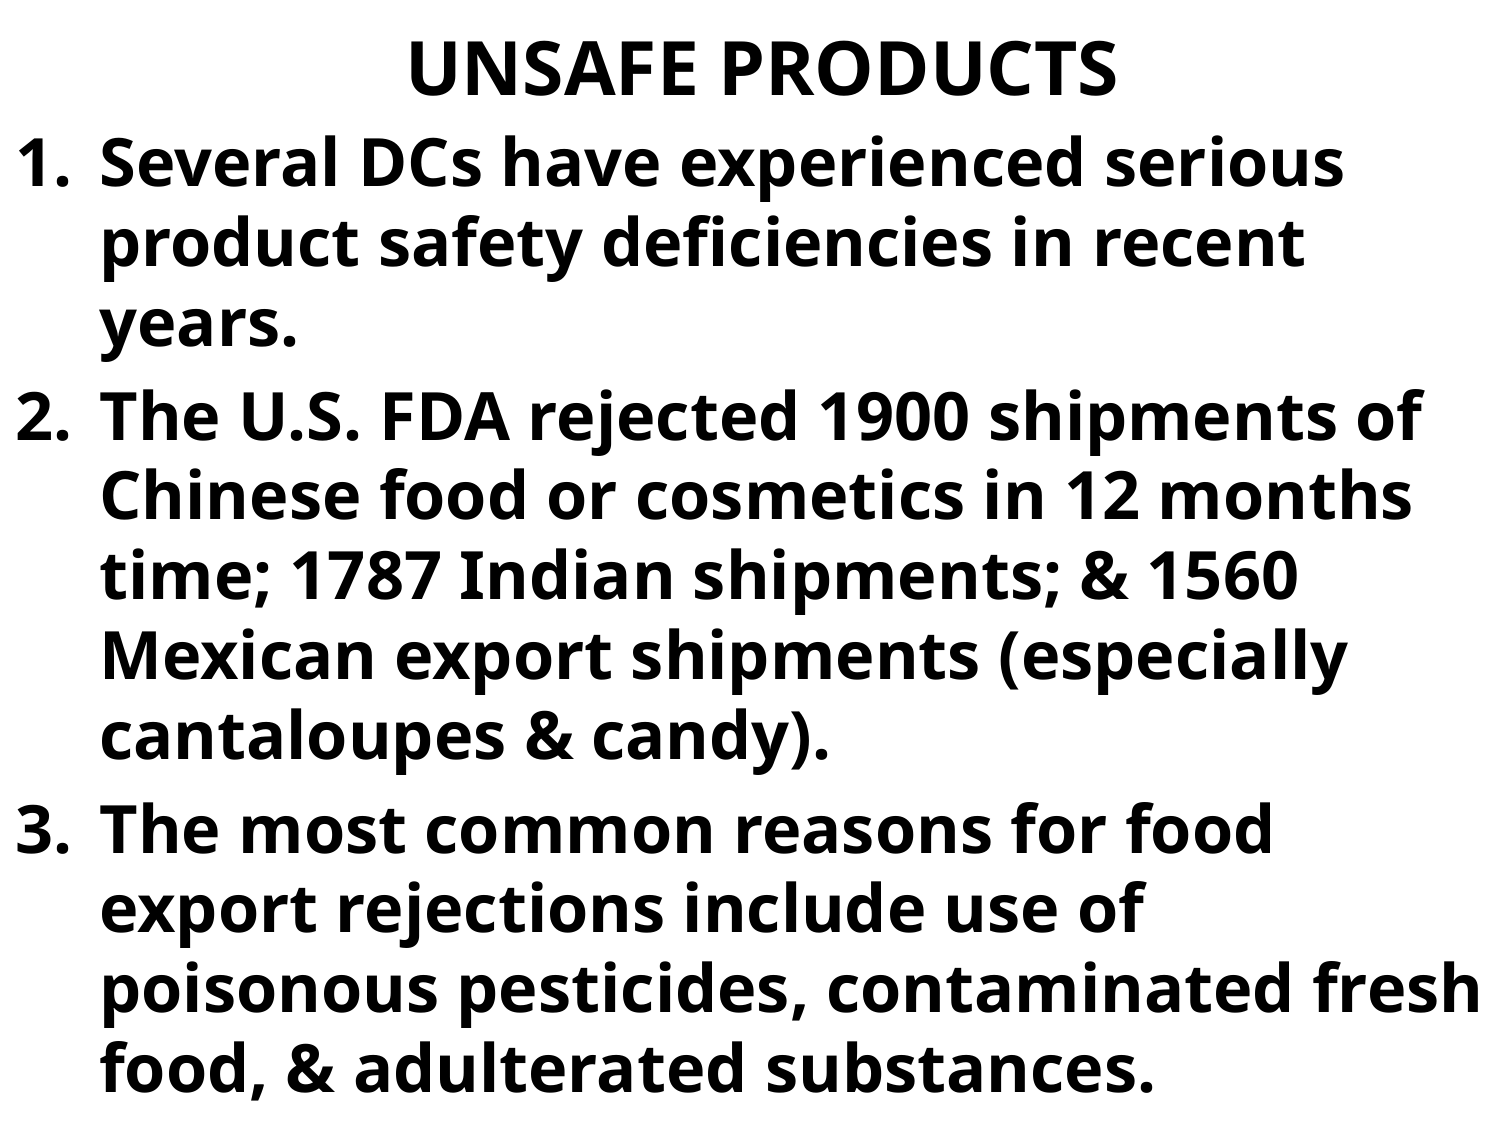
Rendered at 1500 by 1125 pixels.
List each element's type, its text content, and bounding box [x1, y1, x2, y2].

list Several DCs have experienced serious product safety deficiencies in recent years. The U.S. FDA rejected 1900 shipments of Chinese food or cosmetics in 12 months time; 1787 Indian shipments; & 1560 Mexican export shipments (especially cantaloupes & candy). The most common reasons for food export rejections include use of poisonous pesticides, contaminated fresh food, & adulterated substances. [0, 112, 1500, 1125]
title UNSAFE PRODUCTS [87, 0, 1438, 112]
